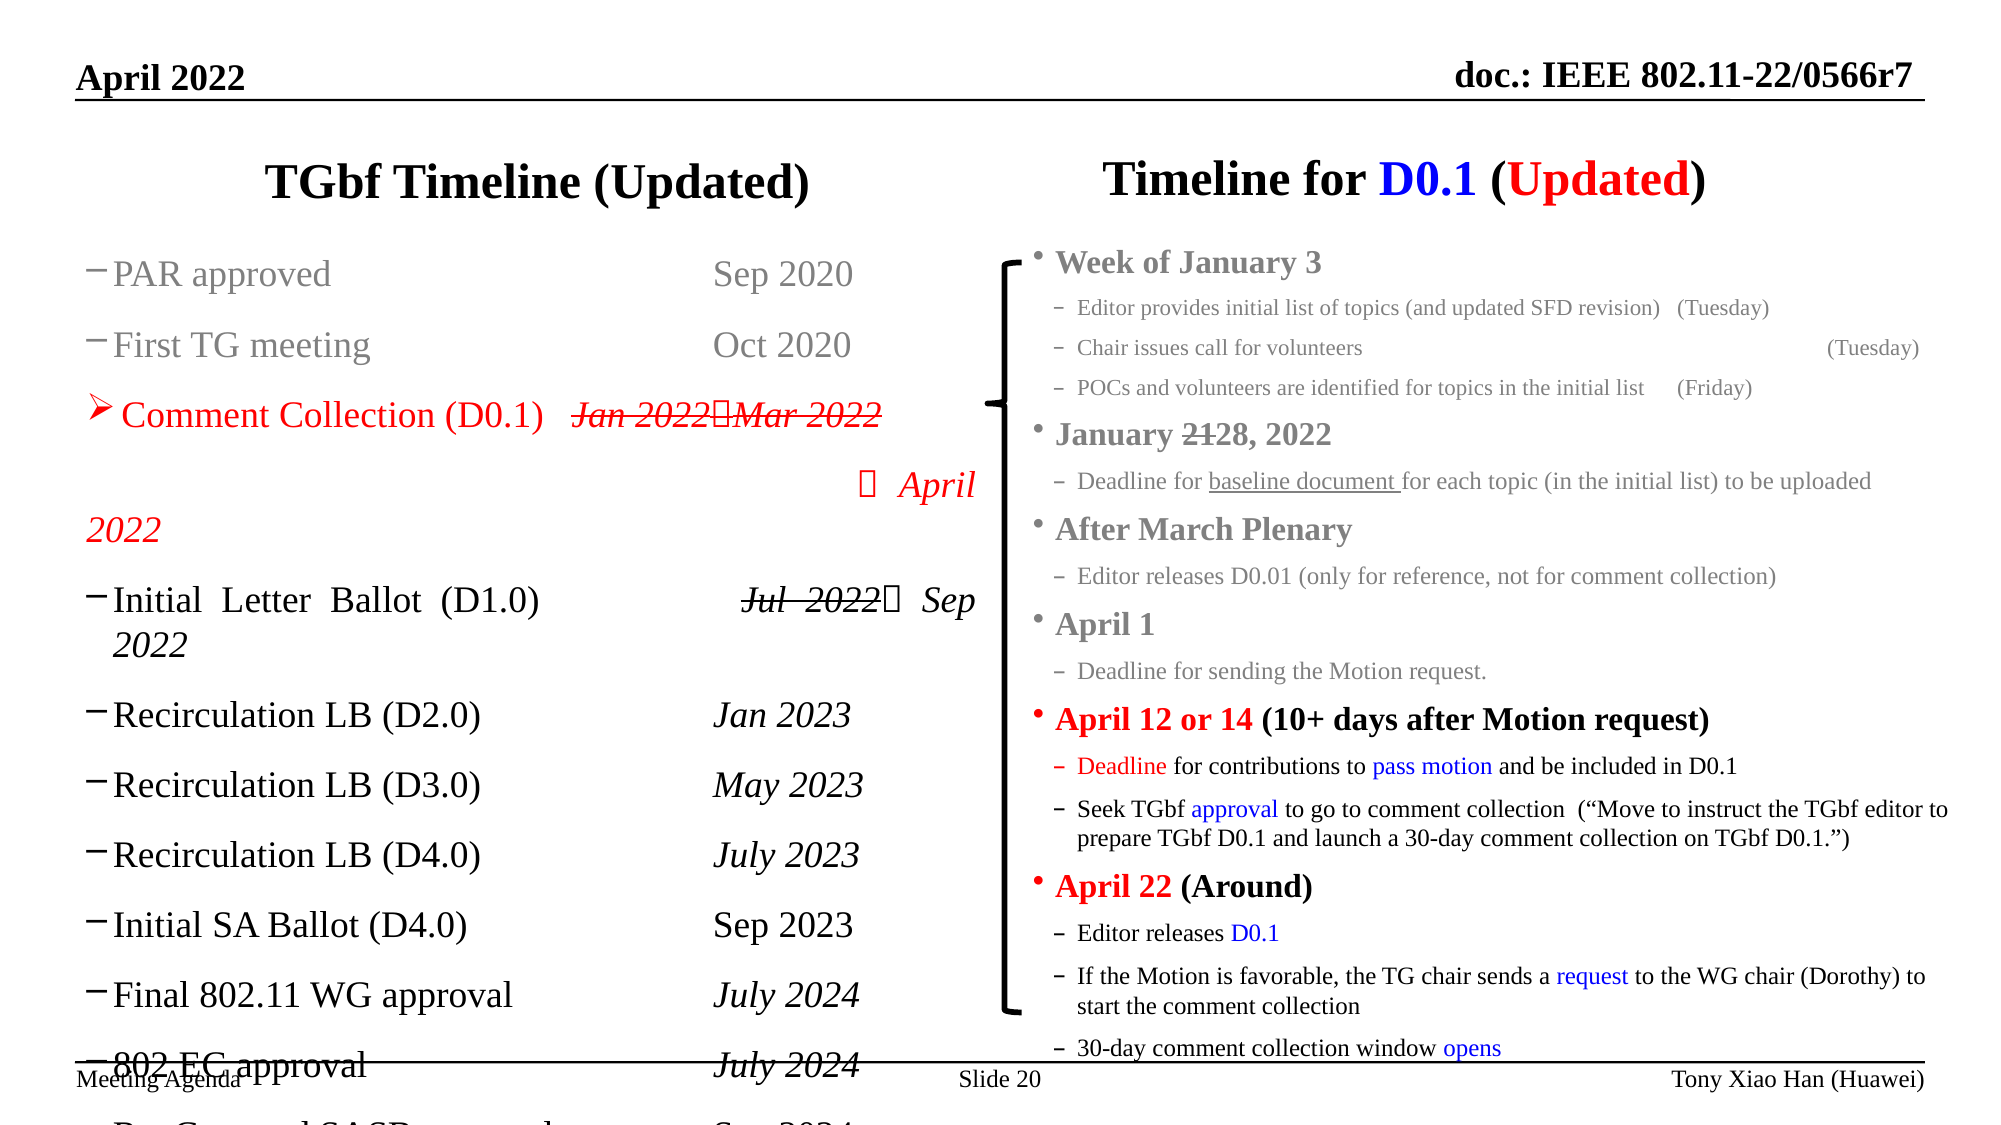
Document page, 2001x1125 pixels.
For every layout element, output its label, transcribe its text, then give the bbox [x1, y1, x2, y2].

text_box Timeline for D0.1 (Updated) [1067, 141, 1742, 209]
text_box Week of January 3 Editor provides initial list of topics (and updated SFD revision) (Tuesday) Chair issues call for volunteers (Tuesday) POCs and volunteers are identified for topics in the initial list (Friday) January 2128, 2022 Deadline for baseline document for each topic (in the initial list) to be uploaded After March Plenary Editor releases D0.01 (only for reference, not for comment collection) April 1 Deadline for sending the Motion request. April 12 or 14 (10+ days after Motion request) Deadline for contributions to pass motion and be included in D0.1 Seek TGbf approval to go to comment collection (“Move to instruct the TGbf editor to prepare TGbf D0.1 and launch a 30-day comment collection on TGbf D0.1.”) April 22 (Around) Editor releases D0.1 If the Motion is favorable, the TG chair sends a request to the WG chair (Dorothy) to start the comment collection 30-day comment collection window opens [1021, 234, 1963, 1063]
title TGbf Timeline (Updated) [162, 141, 913, 217]
text_box PAR approved Sep 2020 First TG meeting Oct 2020 Comment Collection (D0.1) Jan 2022Mar 2022  April 2022 Initial Letter Ballot (D1.0) Jul 2022 Sep 2022 Recirculation LB (D2.0) Jan 2023 Recirculation LB (D3.0) May 2023 Recirculation LB (D4.0) July 2023 Initial SA Ballot (D4.0) Sep 2023 Final 802.11 WG approval July 2024 802 EC approval July 2024 RevCom and SASB approval Sep 2024 [74, 243, 988, 963]
text_box [987, 262, 1022, 1013]
